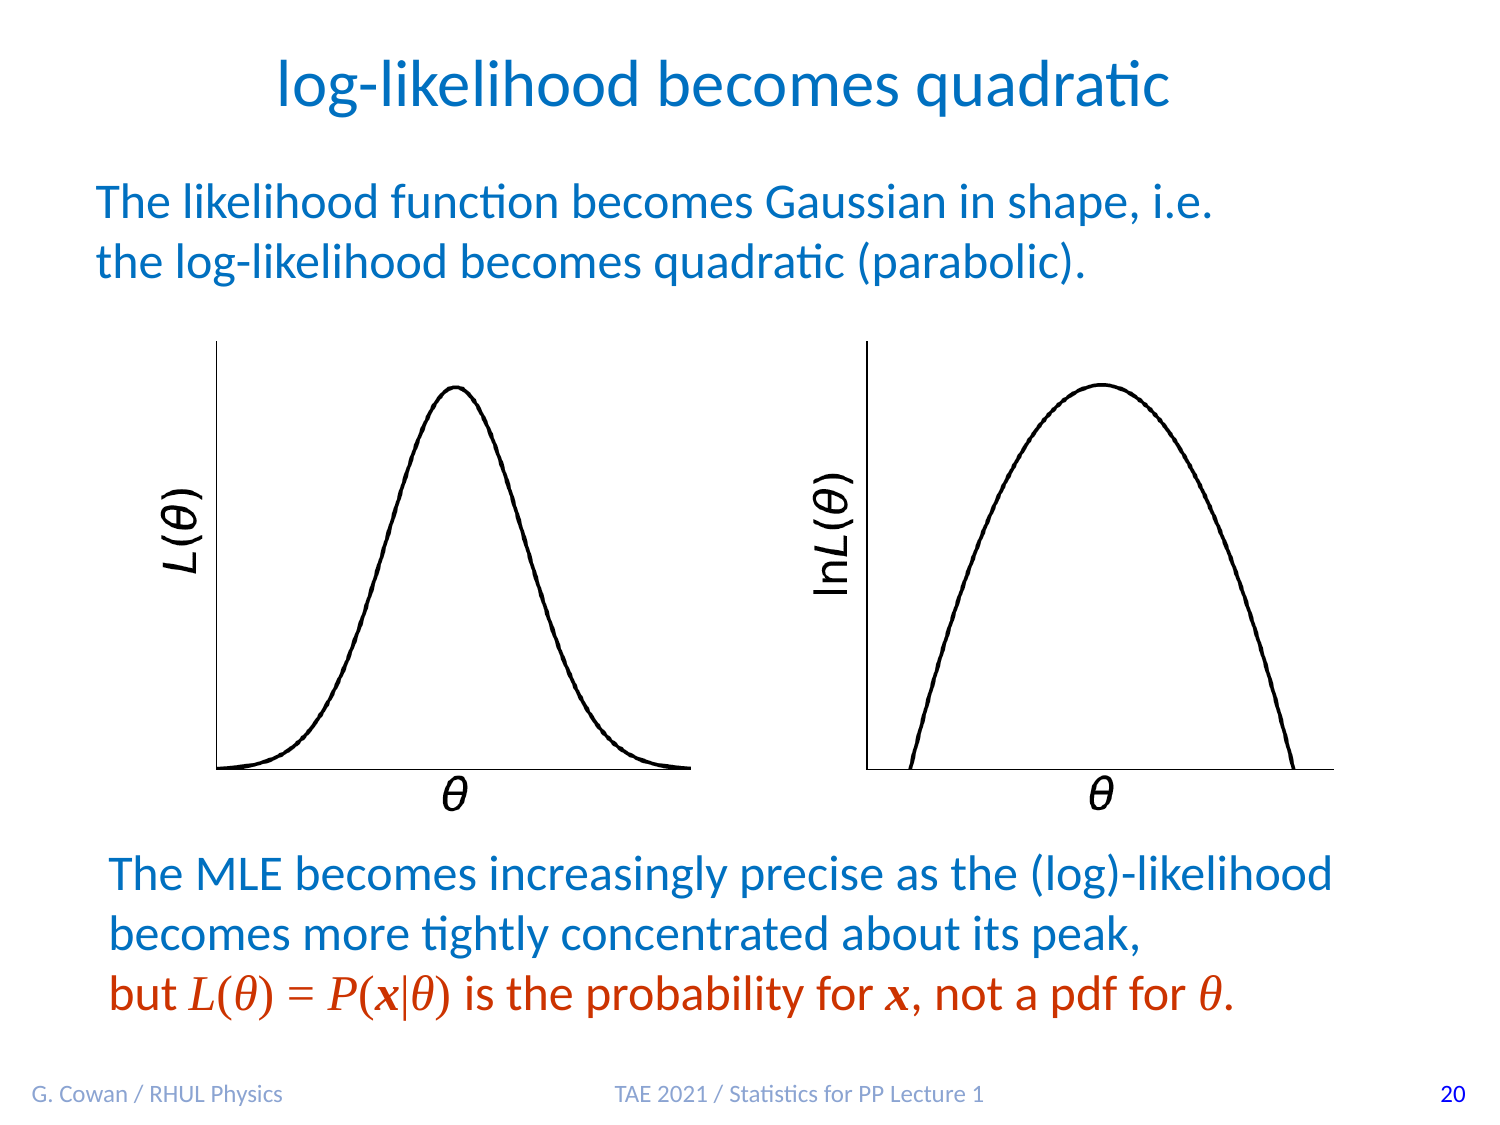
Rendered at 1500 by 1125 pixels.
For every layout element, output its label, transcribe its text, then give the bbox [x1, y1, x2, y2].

text_box log-likelihood becomes quadratic [80, 32, 1368, 120]
footer TAE 2021 / Statistics for PP Lecture 1 [338, 1062, 1262, 1123]
picture [136, 341, 692, 815]
picture [788, 341, 1334, 815]
text_box The likelihood function becomes Gaussian in shape, i.e. the log-likelihood becomes quadratic (parabolic). [80, 161, 1296, 297]
slide_number 20 [1262, 1062, 1481, 1123]
text_box The MLE becomes increasingly precise as the (log)-likelihood becomes more tightly concentrated about its peak, but L(θ) = P(x|θ) is the probability for x, not a pdf for θ. [93, 832, 1415, 1028]
slide_number G. Cowan / RHUL Physics [16, 1062, 338, 1123]
